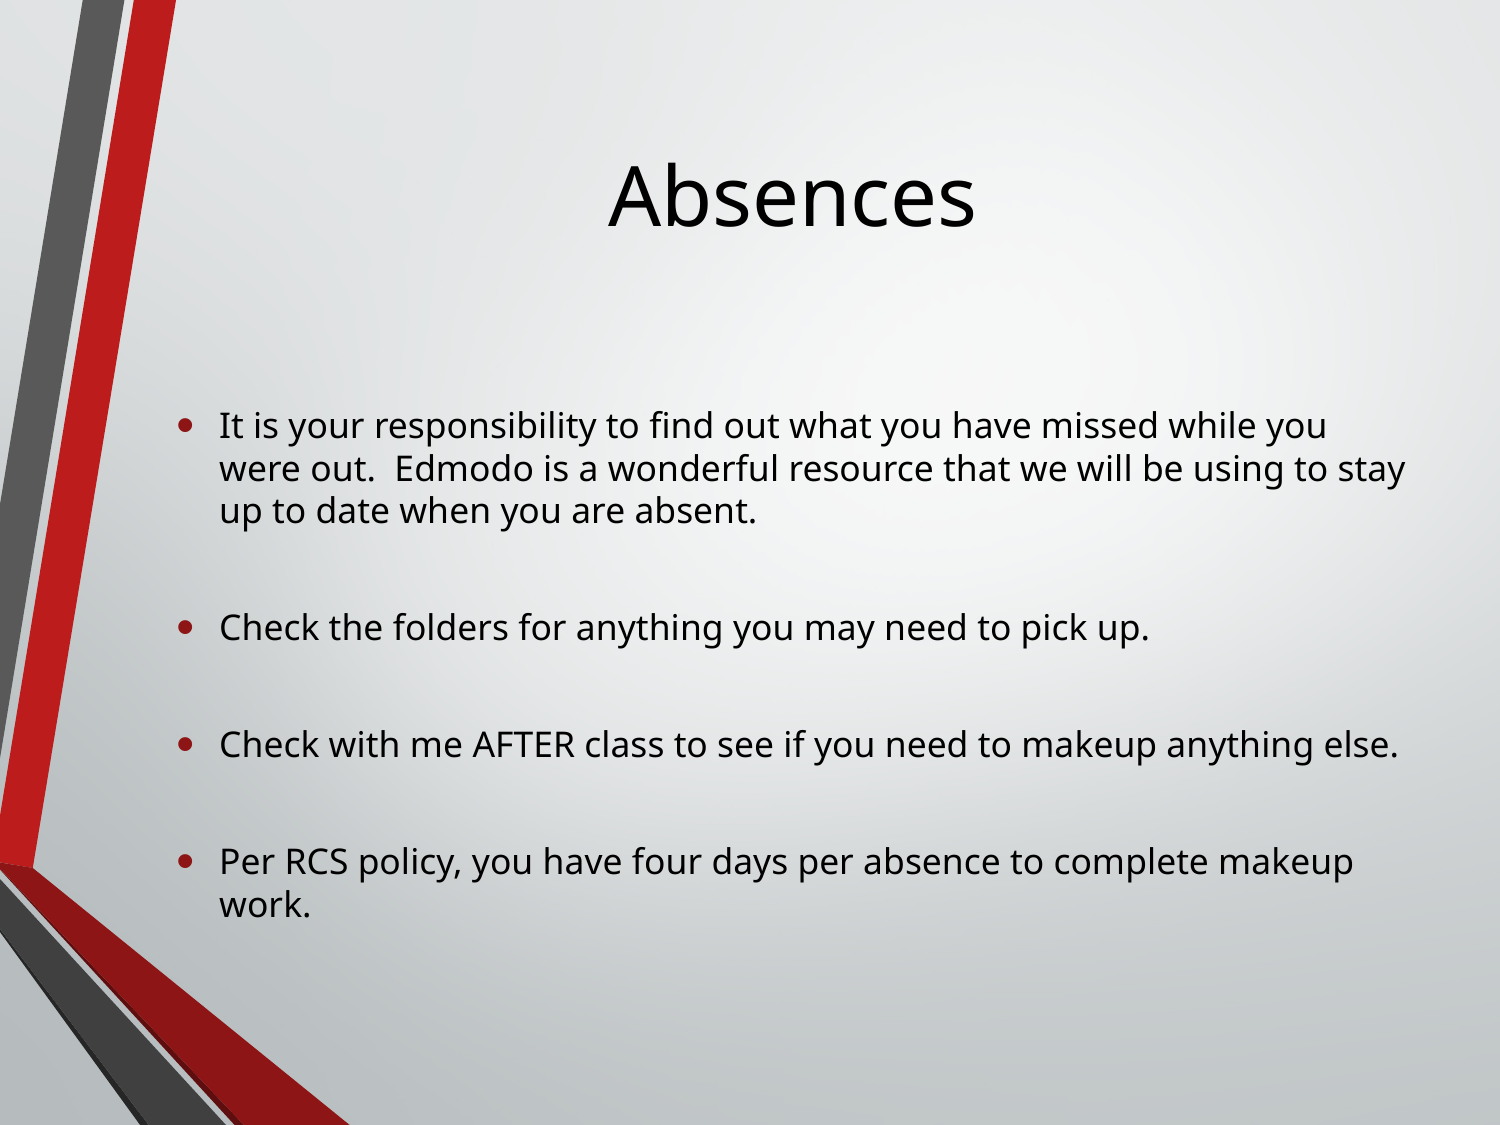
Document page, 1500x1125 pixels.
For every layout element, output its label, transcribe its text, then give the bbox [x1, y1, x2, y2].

title Absences [161, 75, 1425, 312]
list It is your responsibility to find out what you have missed while you were out. Edmodo is a wonderful resource that we will be using to stay up to date when you are absent. Check the folders for anything you may need to pick up. Check with me AFTER class to see if you need to makeup anything else. Per RCS policy, you have four days per absence to complete makeup work. [161, 385, 1425, 942]
